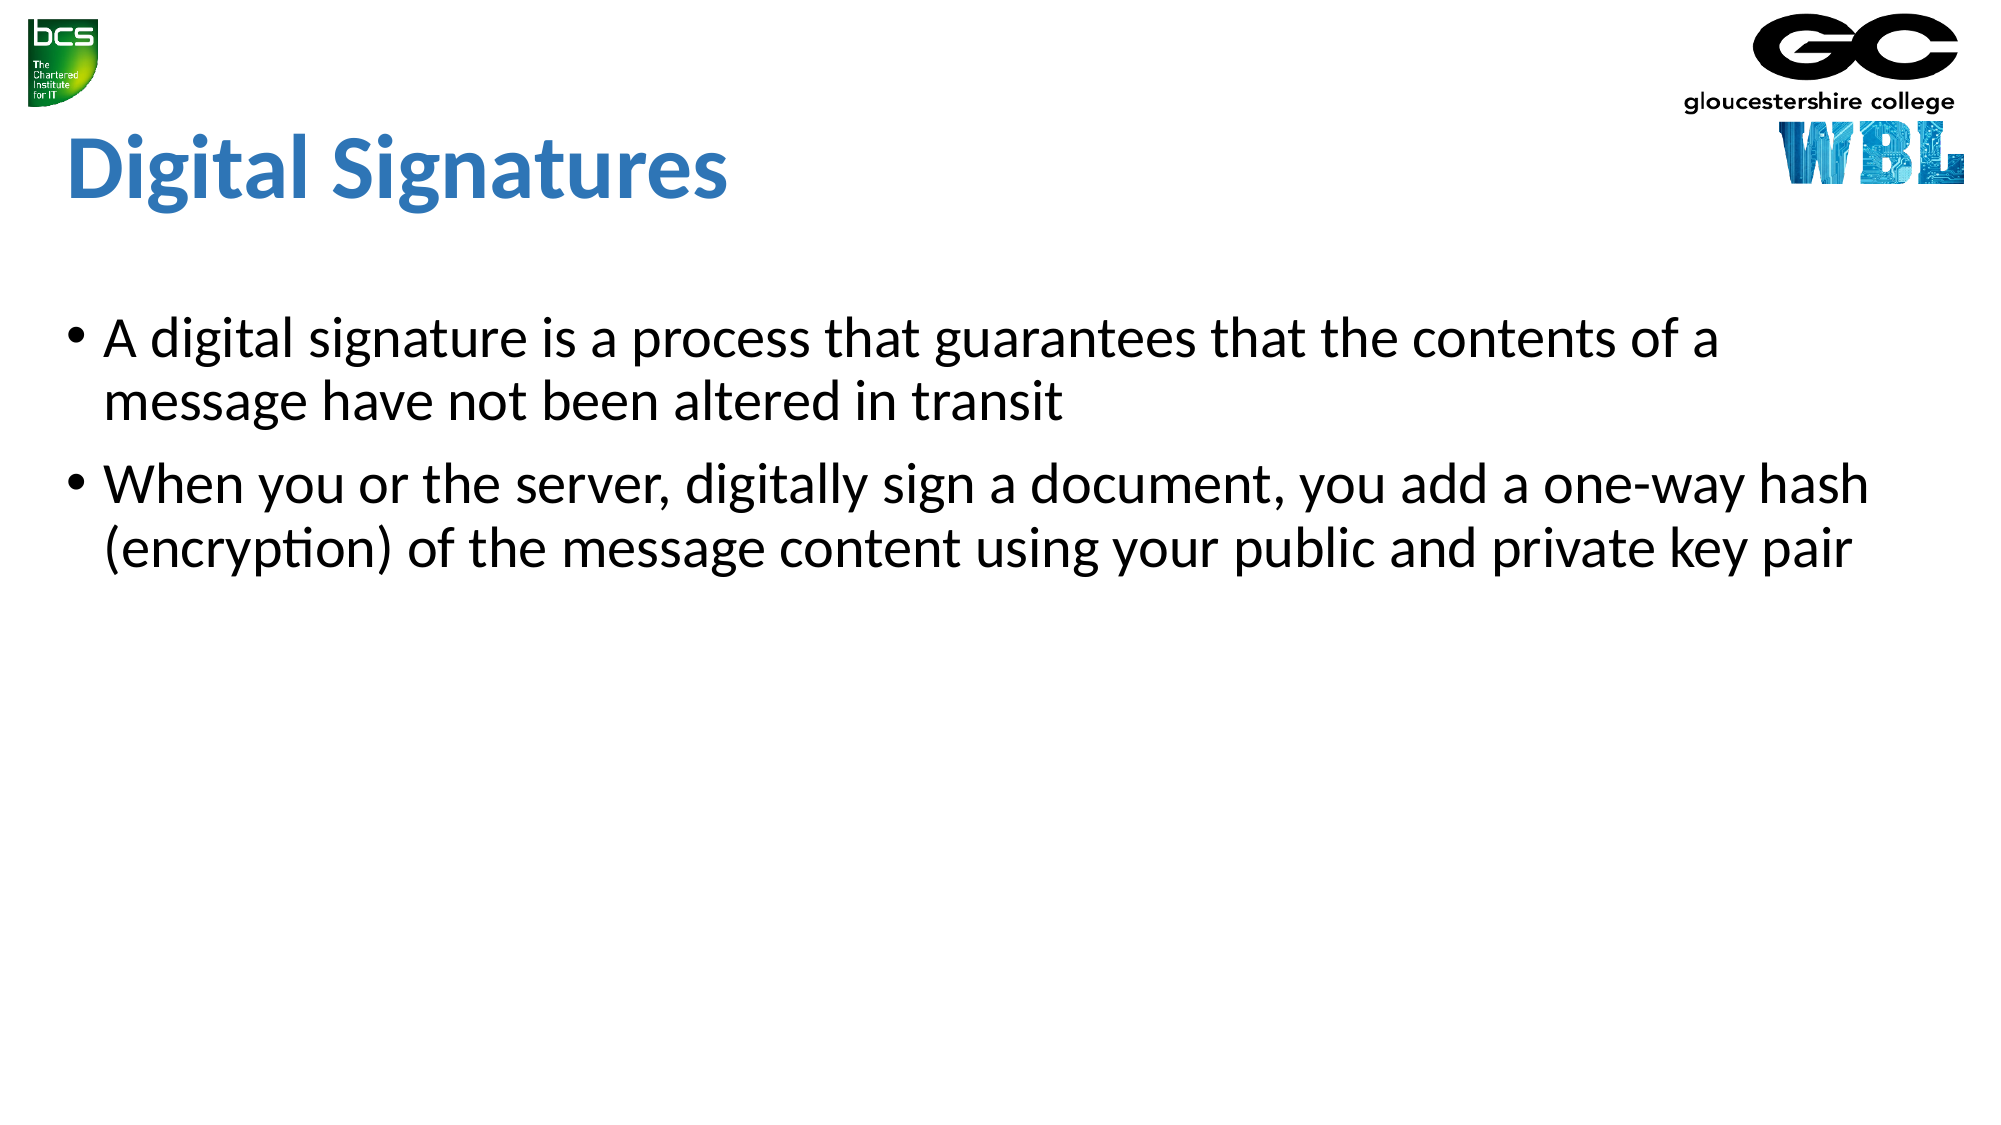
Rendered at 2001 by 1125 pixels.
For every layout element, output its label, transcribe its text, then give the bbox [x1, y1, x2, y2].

picture [1953, 163, 1959, 172]
picture [28, 19, 98, 107]
list A digital signature is a process that guarantees that the contents of a message have not been altered in transit When you or the server, digitally sign a document, you add a one-way hash (encryption) of the message content using your public and private key pair [51, 299, 1953, 1110]
picture [1674, 5, 1964, 155]
title Digital Signatures [51, 59, 1953, 278]
